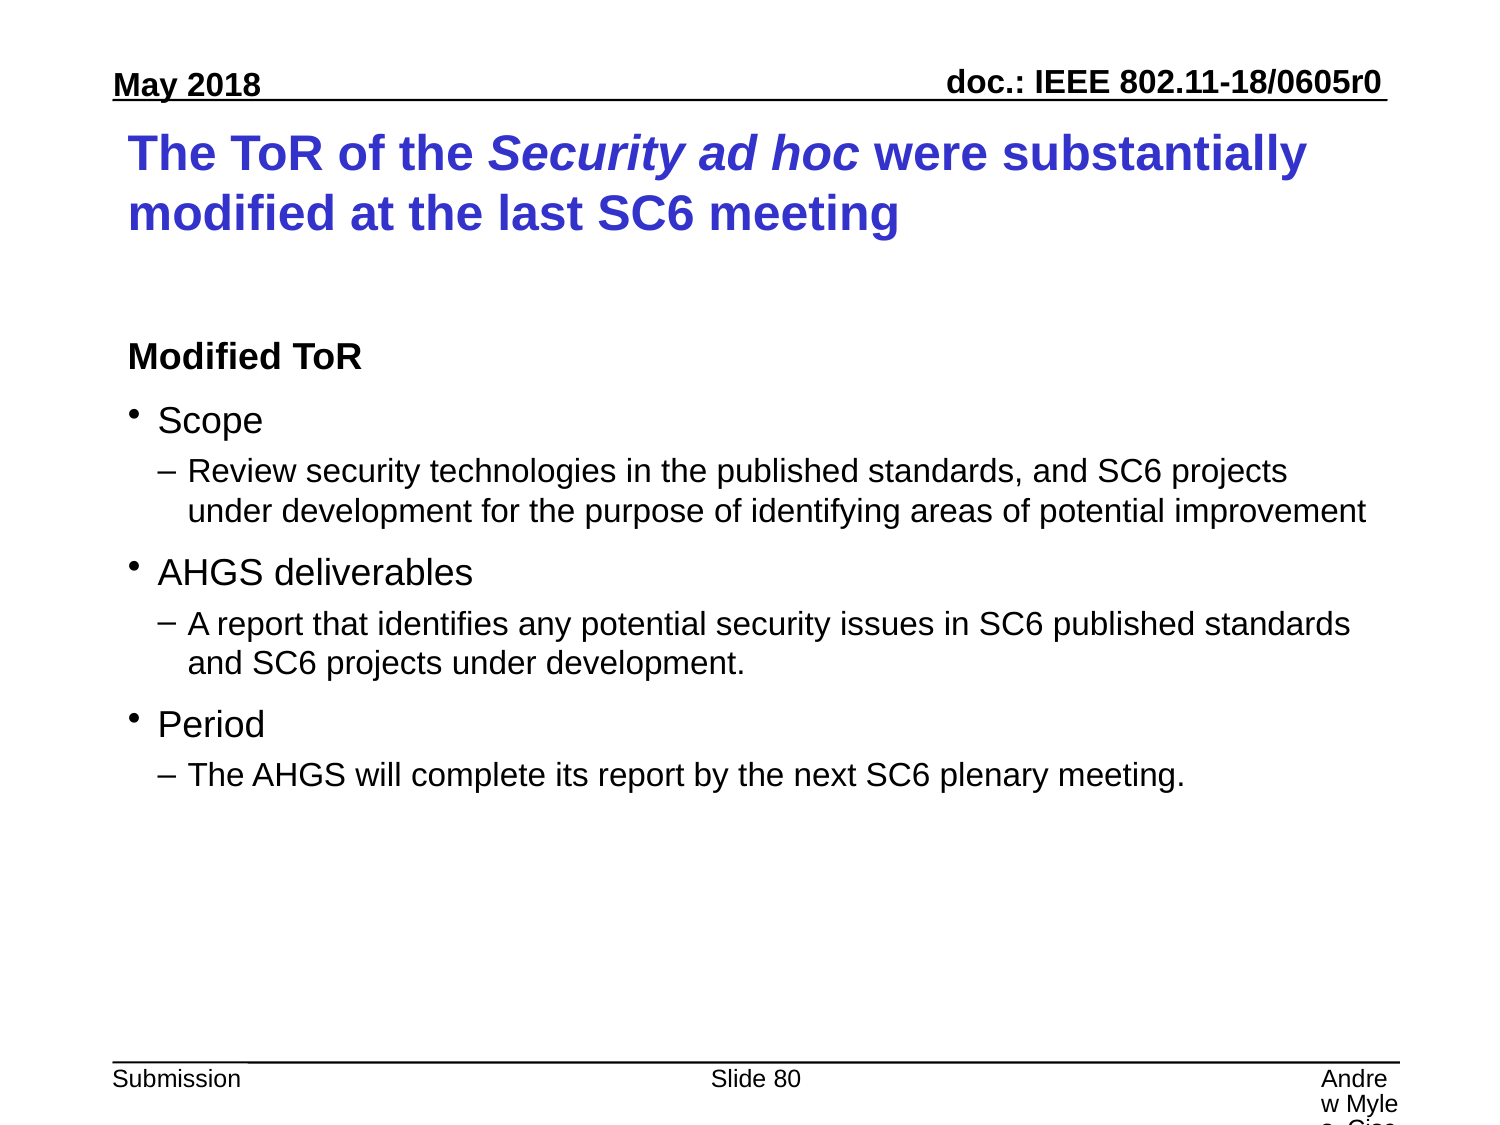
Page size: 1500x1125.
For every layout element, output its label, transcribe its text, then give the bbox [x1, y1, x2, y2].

slide_number Slide 80 [709, 1061, 803, 1093]
title The ToR of the Security ad hoc were substantially modified at the last SC6 meeting [112, 112, 1388, 288]
list Modified ToR Scope Review security technologies in the published standards, and SC6 projects under development for the purpose of identifying areas of potential improvement AHGS deliverables A report that identifies any potential security issues in SC6 published standards and SC6 projects under development. Period The AHGS will complete its report by the next SC6 plenary meeting. [112, 324, 1388, 1000]
footer Andrew Myles, Cisco [1320, 1061, 1402, 1093]
